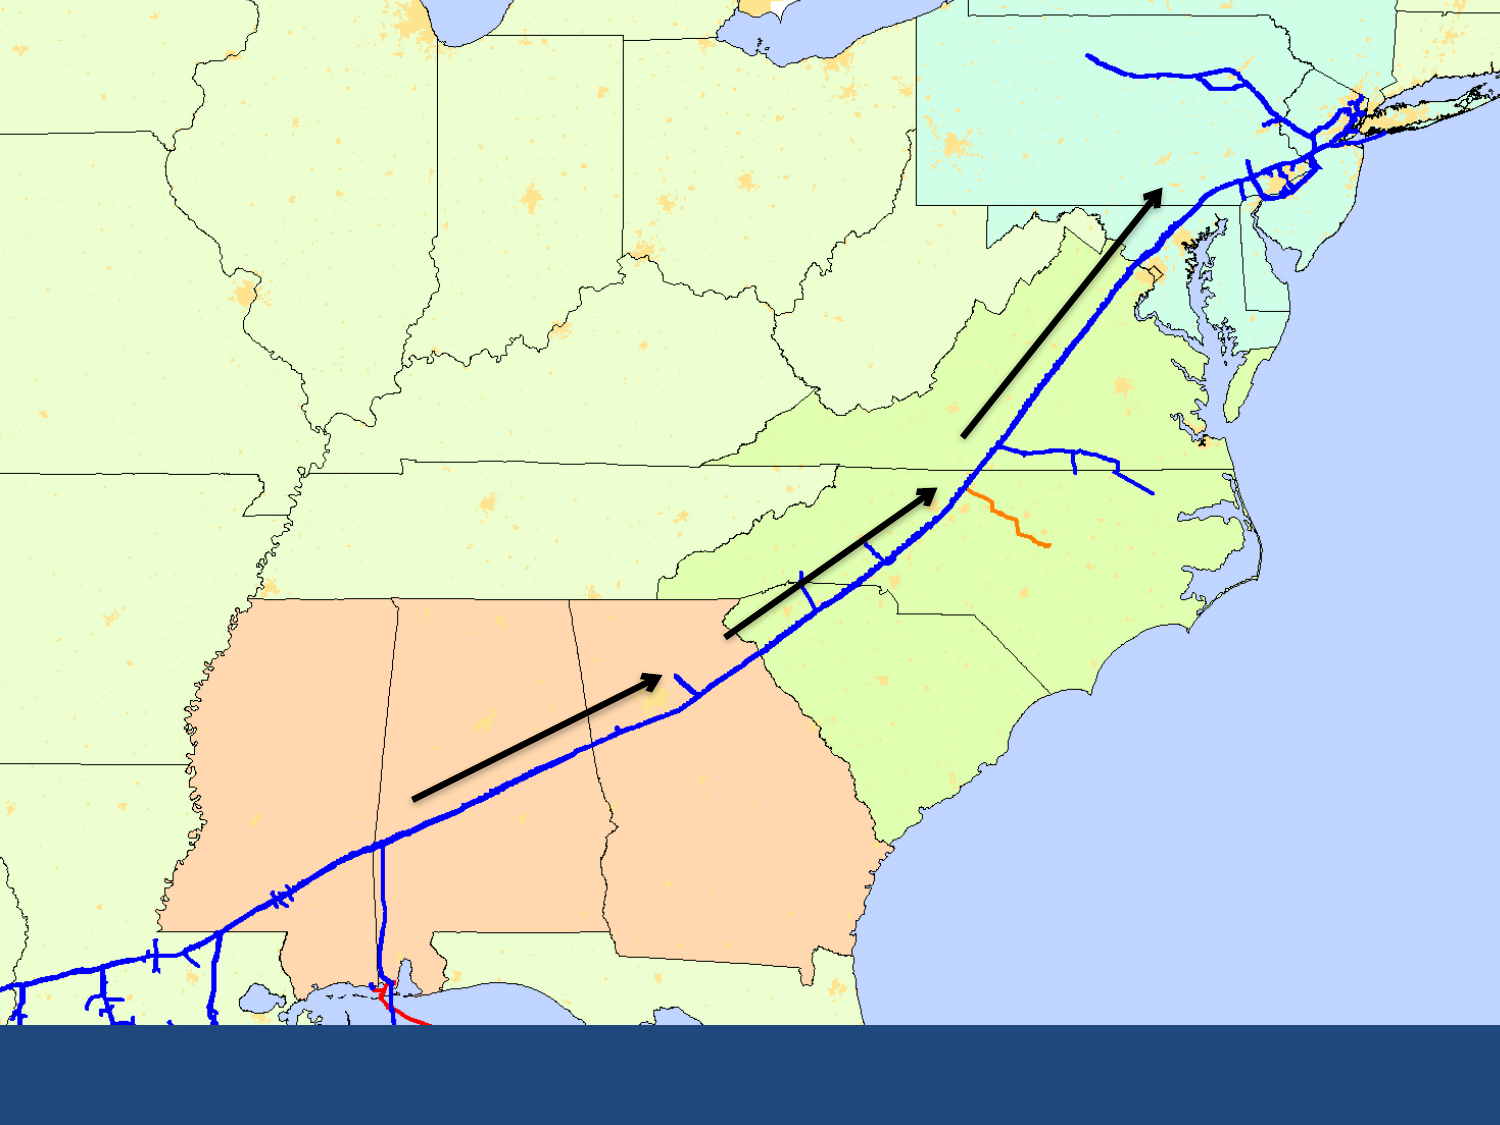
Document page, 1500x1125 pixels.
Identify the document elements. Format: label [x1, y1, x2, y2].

text_box [962, 187, 1163, 438]
picture [0, 0, 1500, 1026]
text_box [724, 487, 938, 638]
text_box [412, 674, 663, 801]
